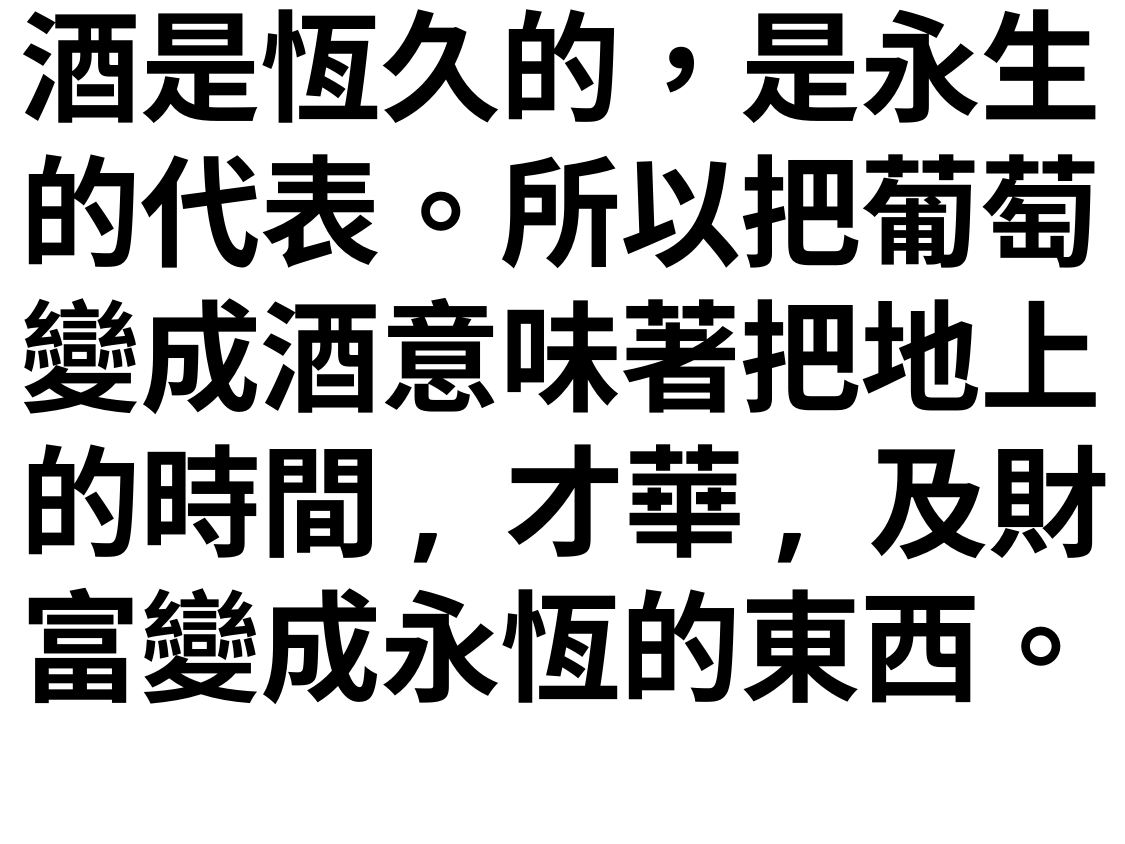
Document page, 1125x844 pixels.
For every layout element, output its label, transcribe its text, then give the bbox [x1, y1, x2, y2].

text_box 酒是恆久的，是永生的代表。所以把葡萄變成酒意味著把地上的時間, 才華, 及財富變成永恆的東西。 [5, 0, 1125, 724]
